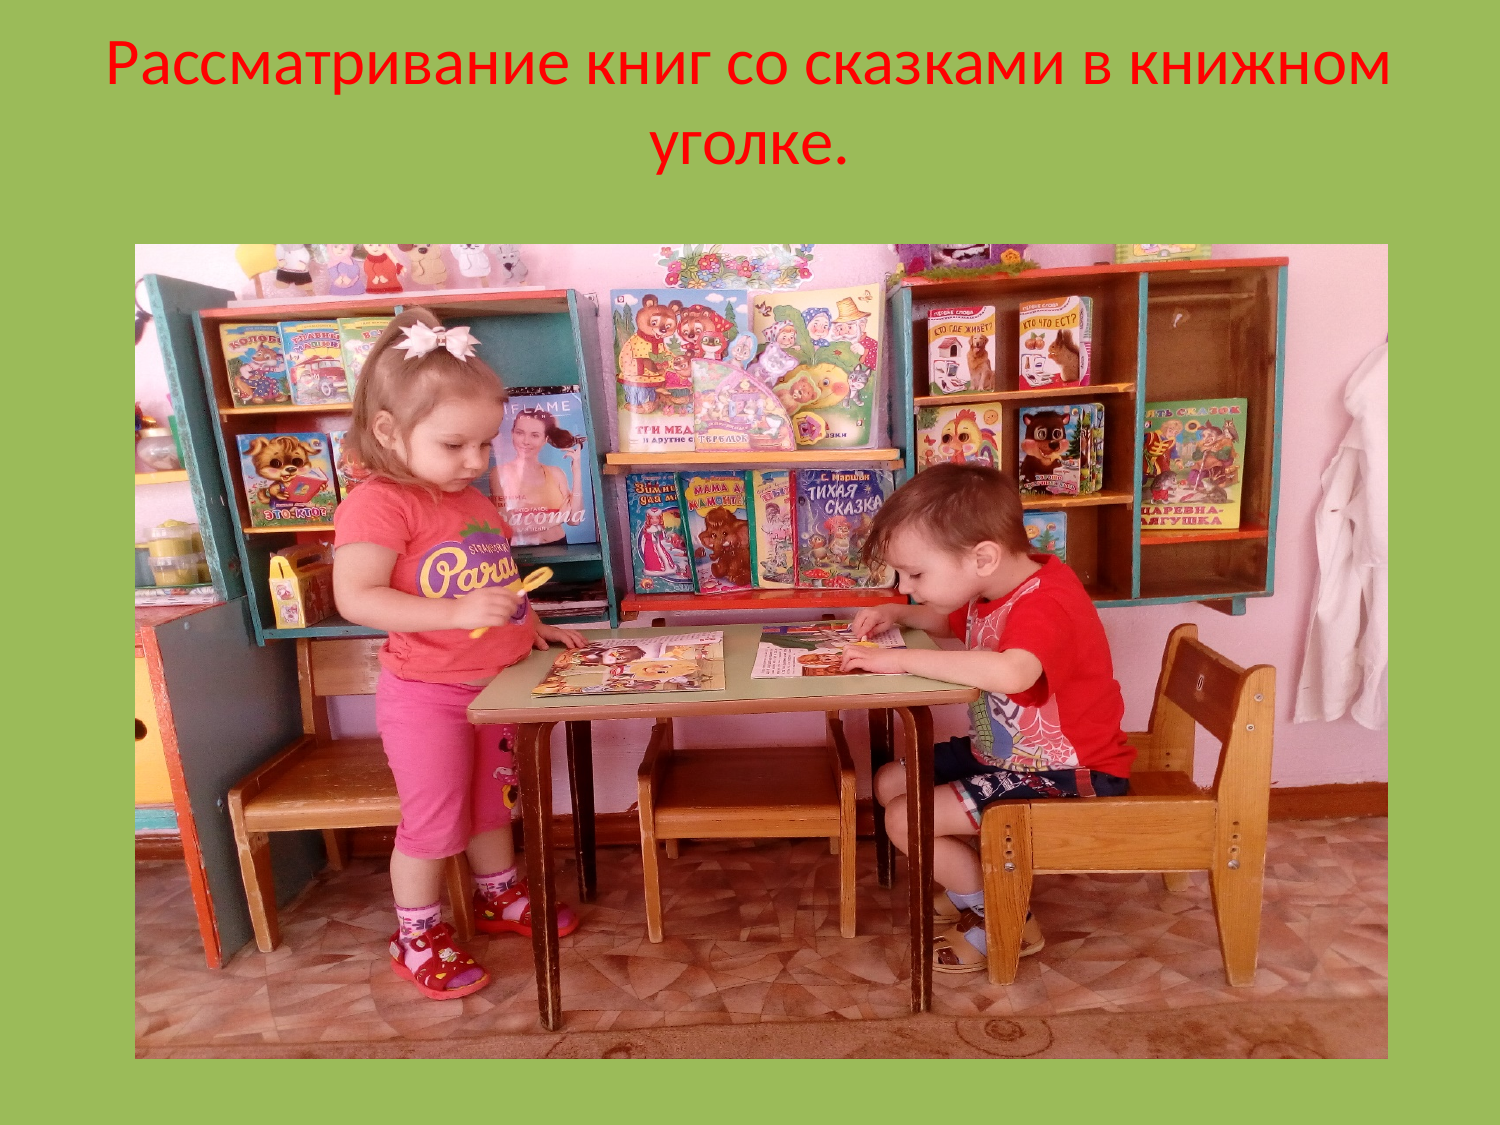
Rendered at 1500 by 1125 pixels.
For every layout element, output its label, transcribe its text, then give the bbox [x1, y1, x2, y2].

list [135, 244, 1389, 1059]
title Рассматривание книг со сказками в книжном уголке. [75, 42, 1425, 233]
